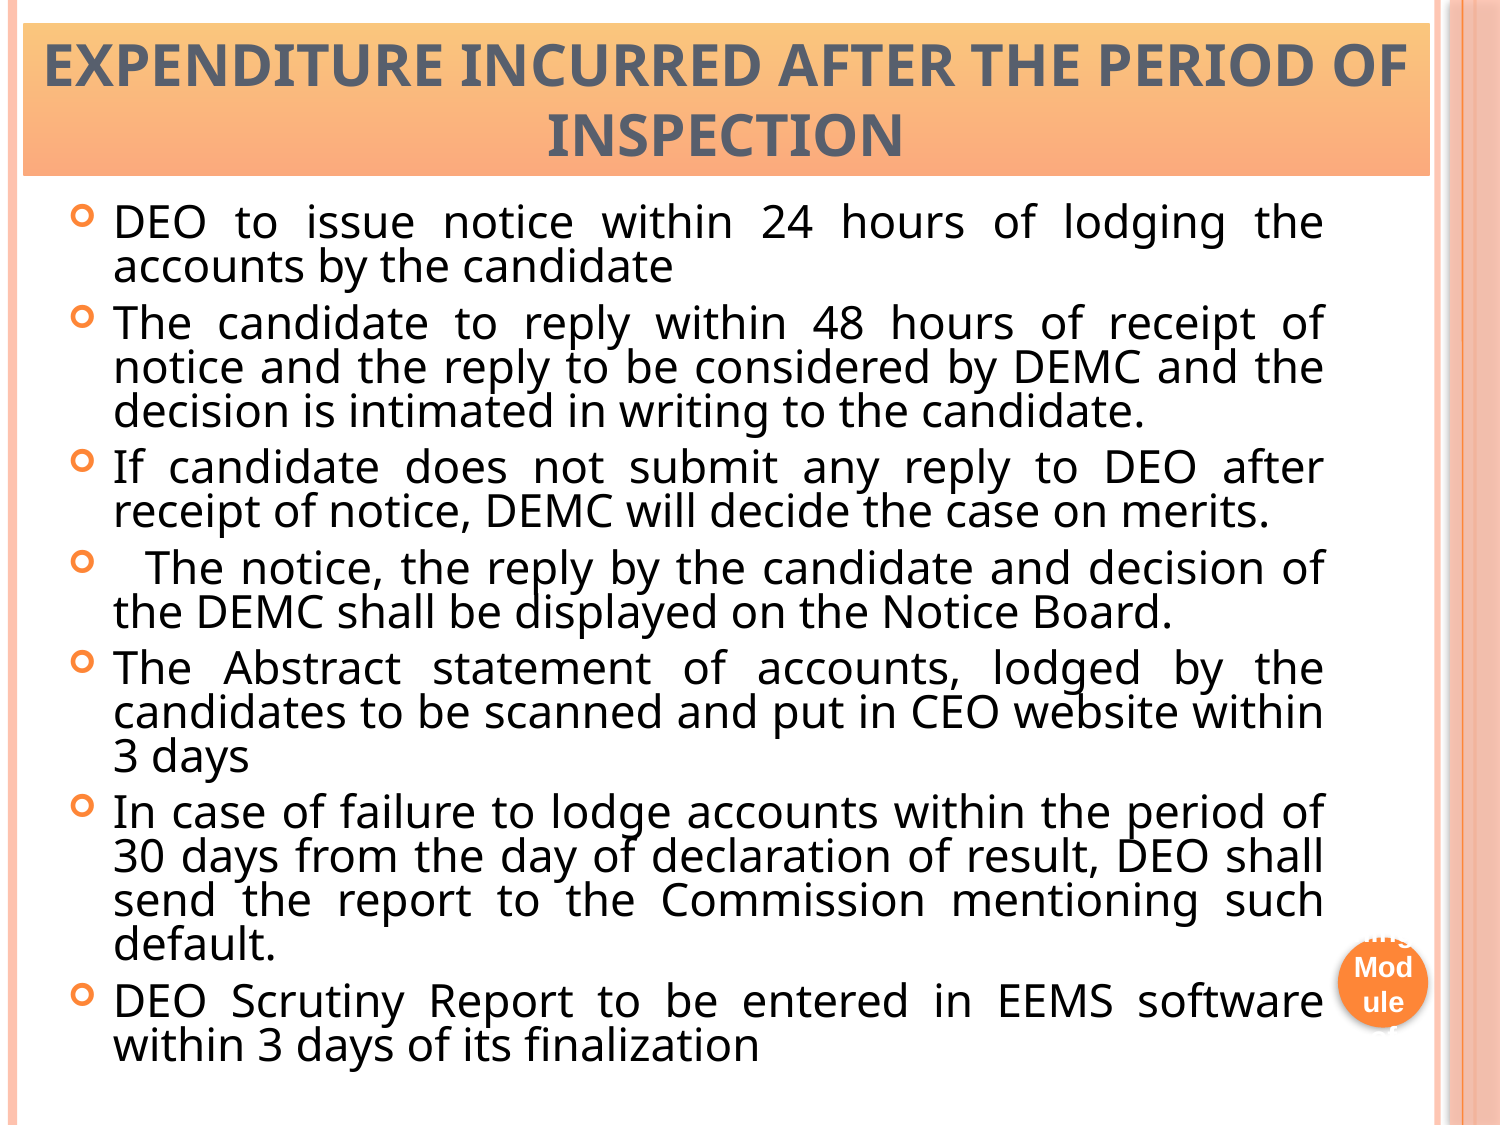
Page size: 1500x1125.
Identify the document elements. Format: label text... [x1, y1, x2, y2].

list DEO to issue notice within 24 hours of lodging the accounts by the candidate The candidate to reply within 48 hours of receipt of notice and the reply to be considered by DEMC and the decision is intimated in writing to the candidate. If candidate does not submit any reply to DEO after receipt of notice, DEMC will decide the case on merits. The notice, the reply by the candidate and decision of the DEMC shall be displayed on the Notice Board. The Abstract statement of accounts, lodged by the candidates to be scanned and put in CEO website within 3 days In case of failure to lodge accounts within the period of 30 days from the day of declaration of result, DEO shall send the report to the Commission mentioning such default. DEO Scrutiny Report to be entered in EEMS software within 3 days of its finalization [52, 196, 1341, 1088]
text_box Expenditure incurred after the period of inspection [23, 23, 1430, 176]
footer Learning Module of DEO [1333, 940, 1434, 1026]
